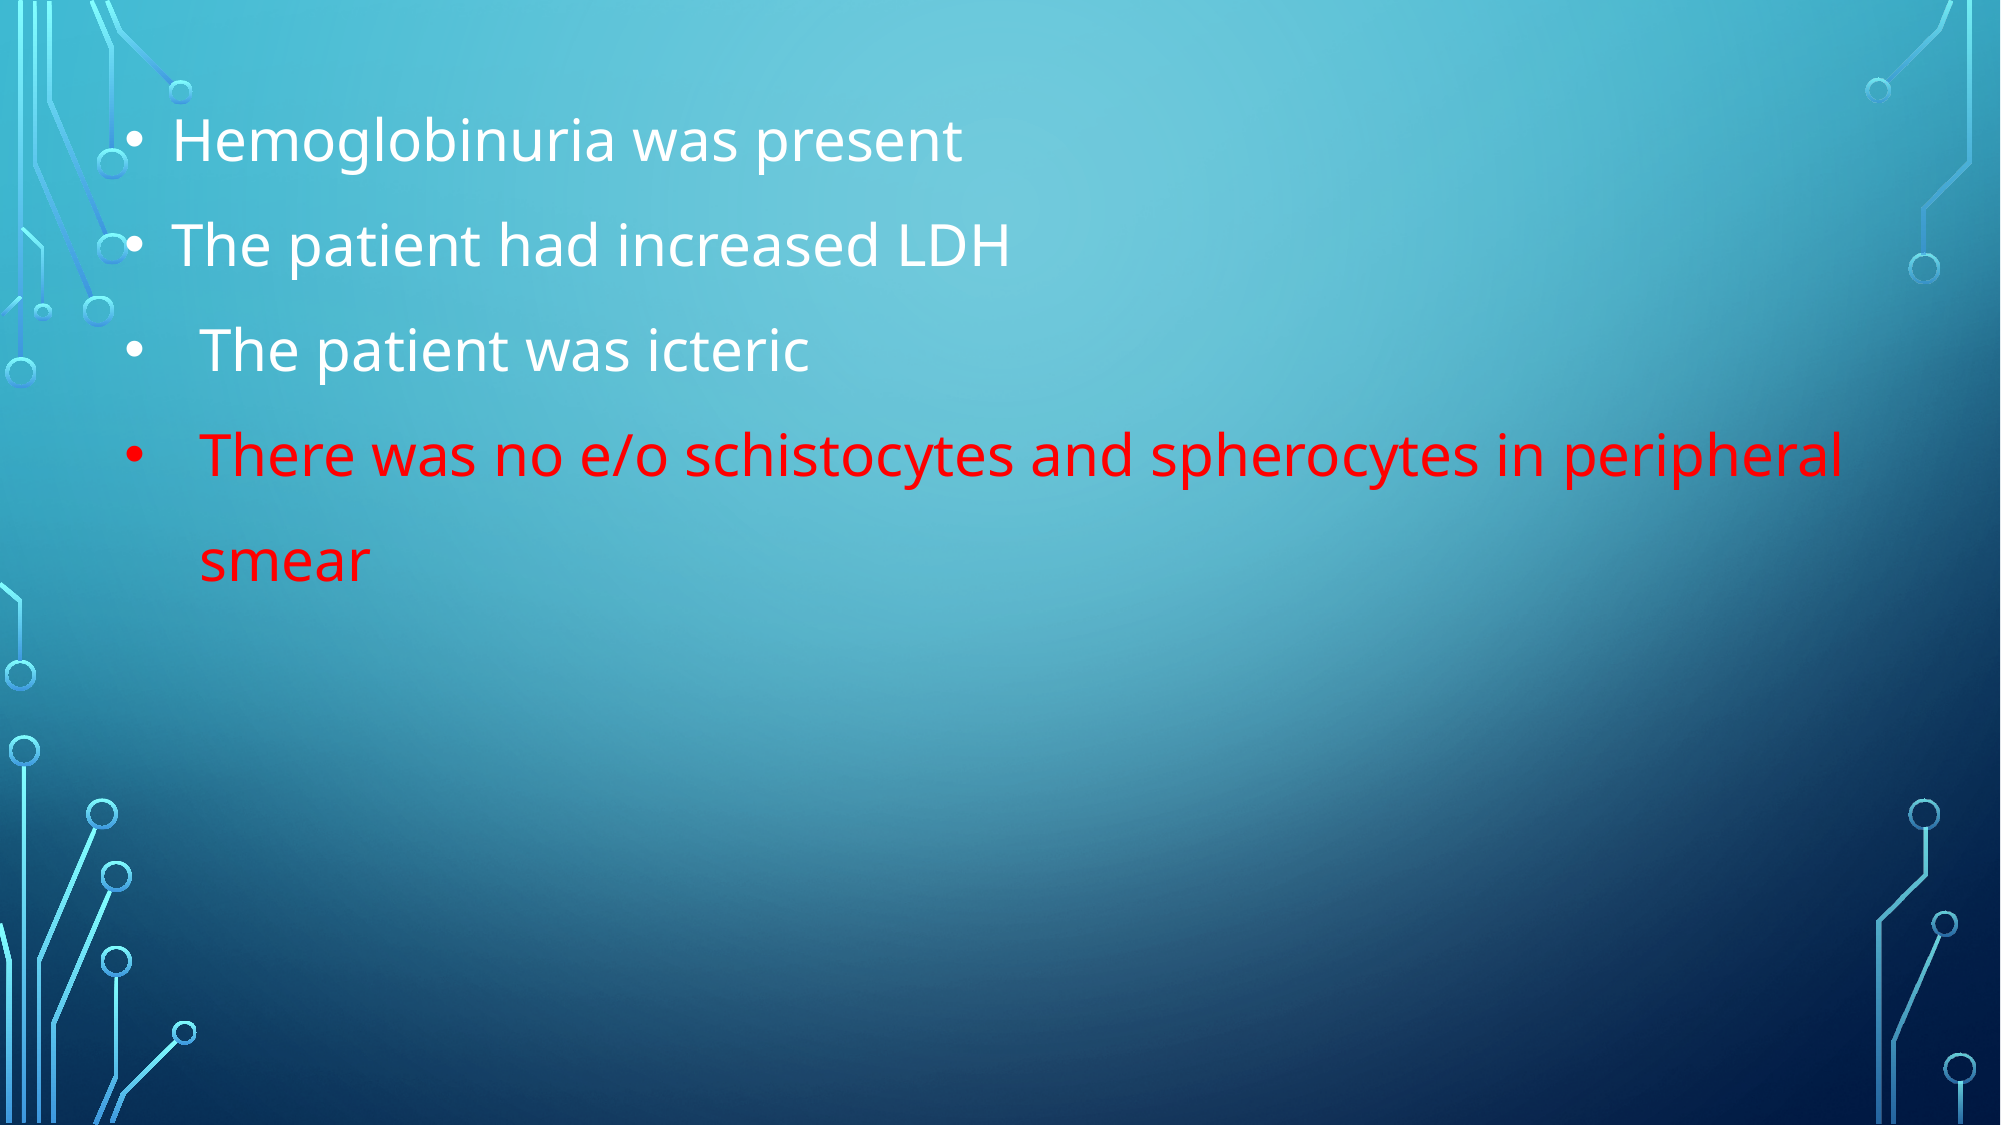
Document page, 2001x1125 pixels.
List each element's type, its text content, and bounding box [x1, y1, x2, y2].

text_box Hemoglobinuria was present The patient had increased LDH The patient was icteric There was no e/o schistocytes and spherocytes in peripheral smear [109, 60, 1891, 706]
